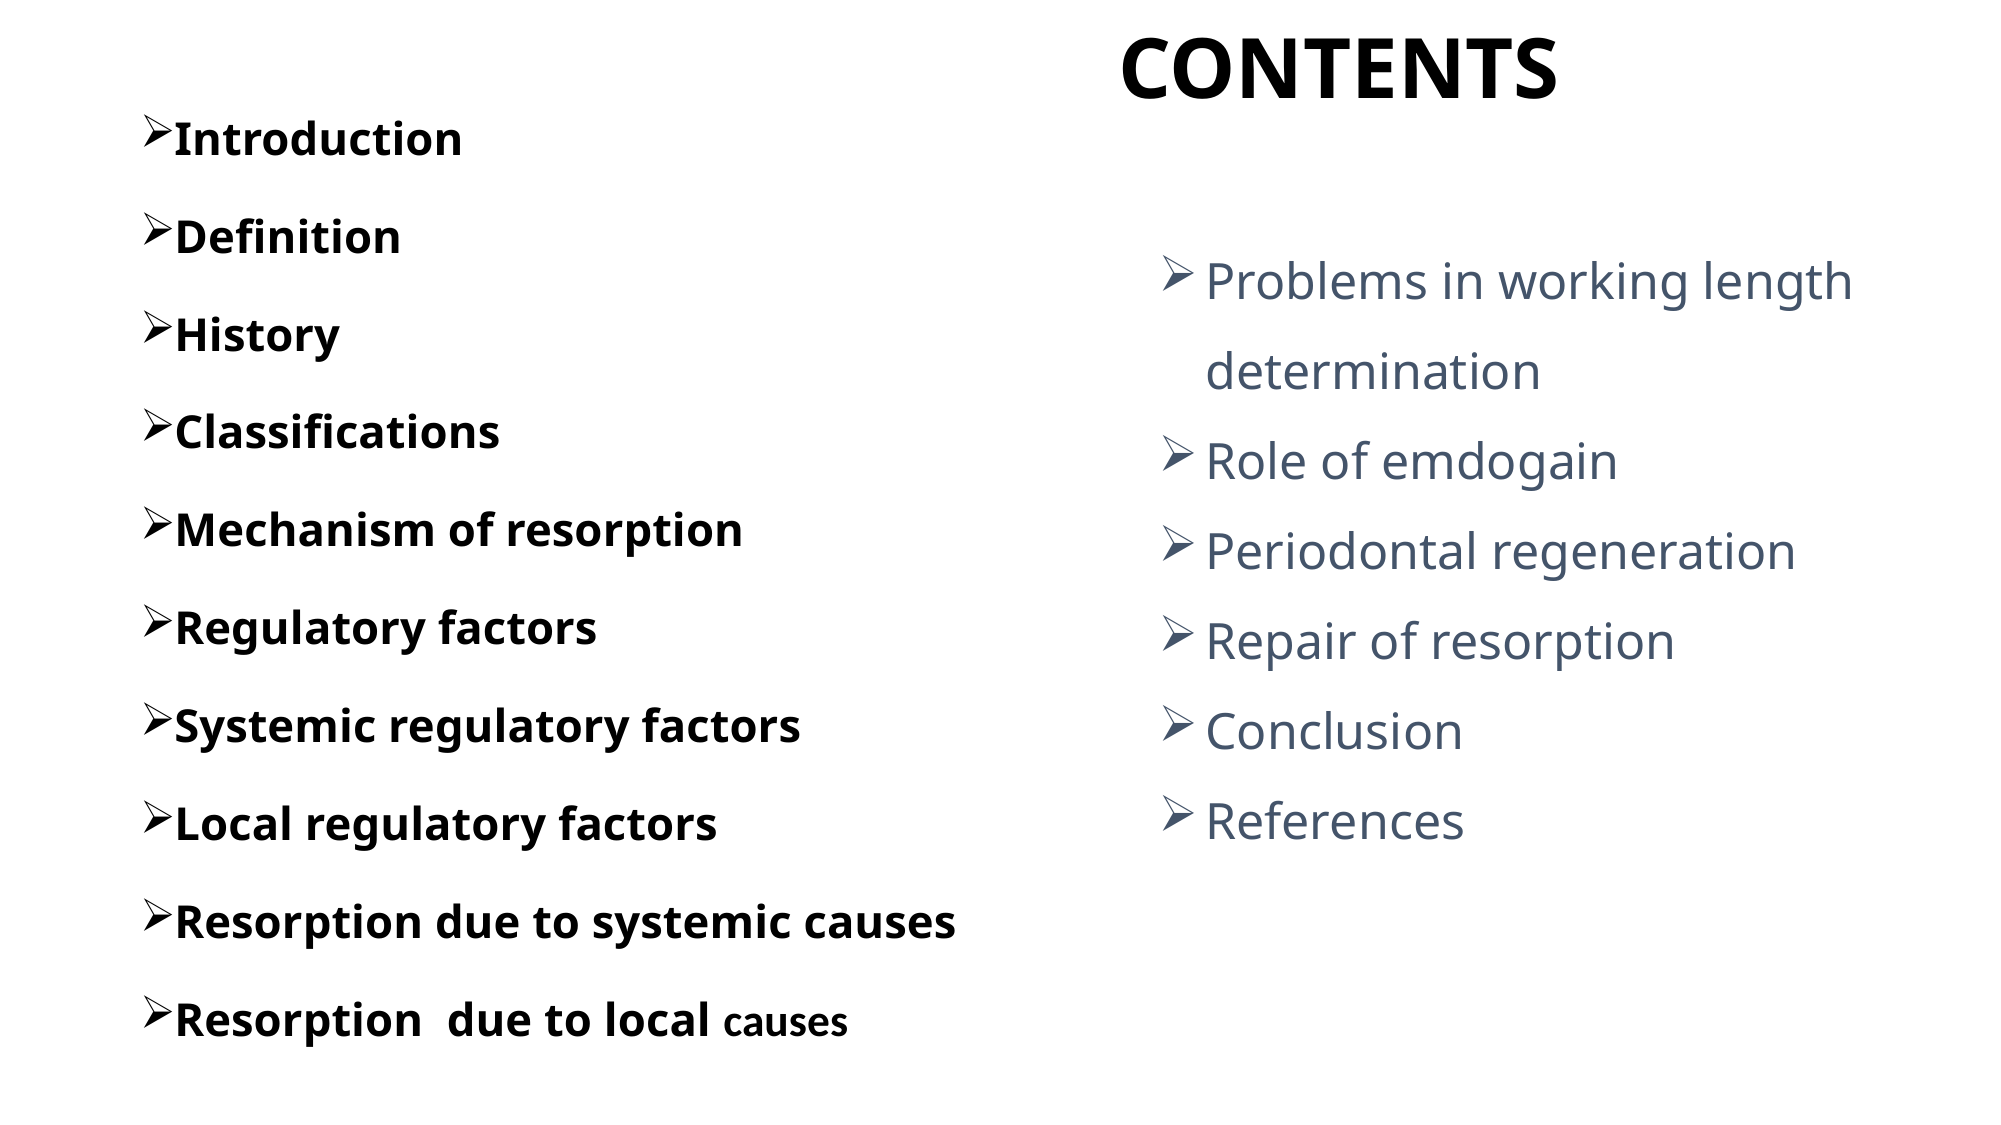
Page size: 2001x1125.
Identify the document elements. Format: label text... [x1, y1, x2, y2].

list Introduction Definition History Classifications Mechanism of resorption Regulatory factors Systemic regulatory factors Local regulatory factors Resorption due to systemic causes Resorption due to local causes [125, 75, 1050, 1063]
text_box Problems in working length determination Role of emdogain Periodontal regeneration Repair of resorption Conclusion References [1143, 212, 1957, 858]
text_box CONTENTS [1037, 7, 1663, 123]
